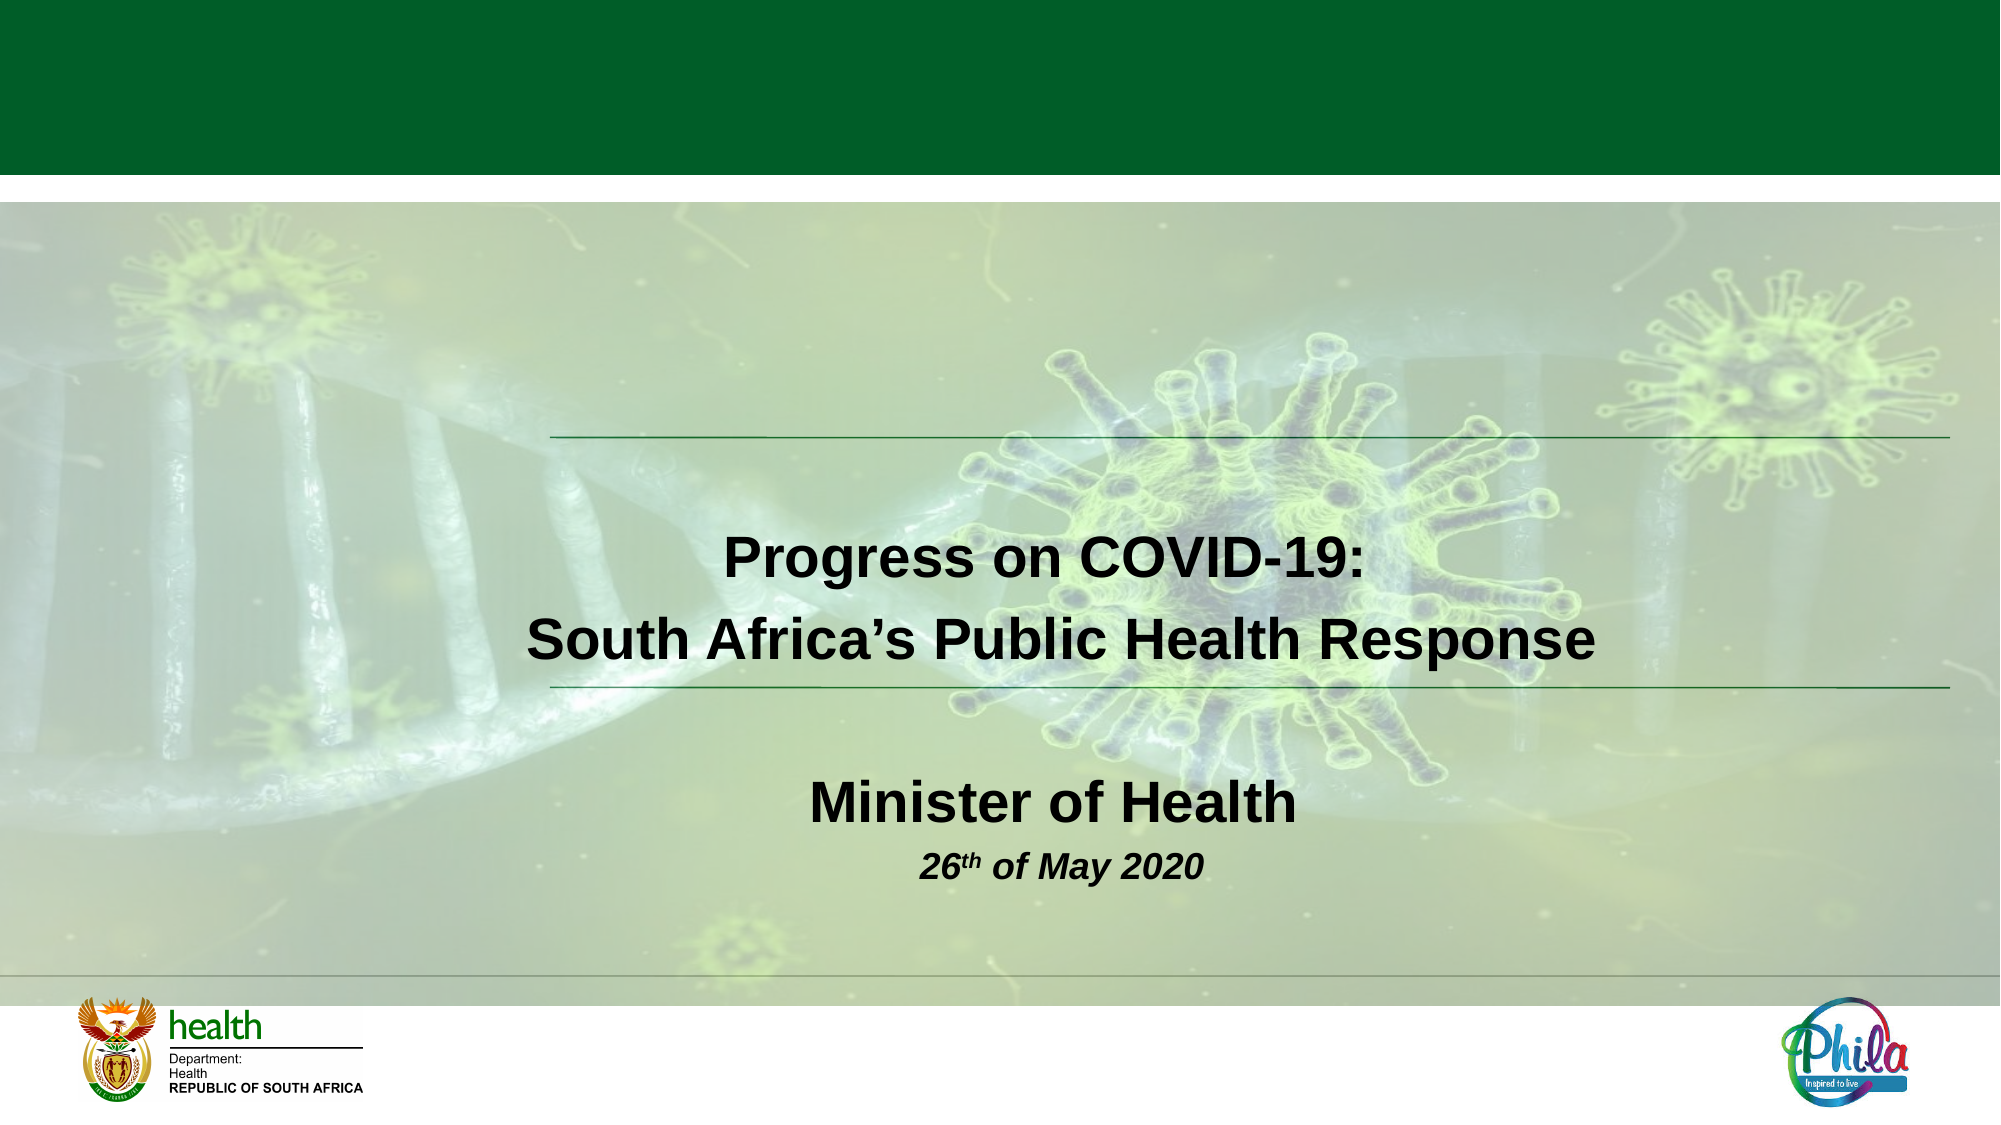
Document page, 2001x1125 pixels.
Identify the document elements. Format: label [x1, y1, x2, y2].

picture [0, 201, 2000, 1109]
